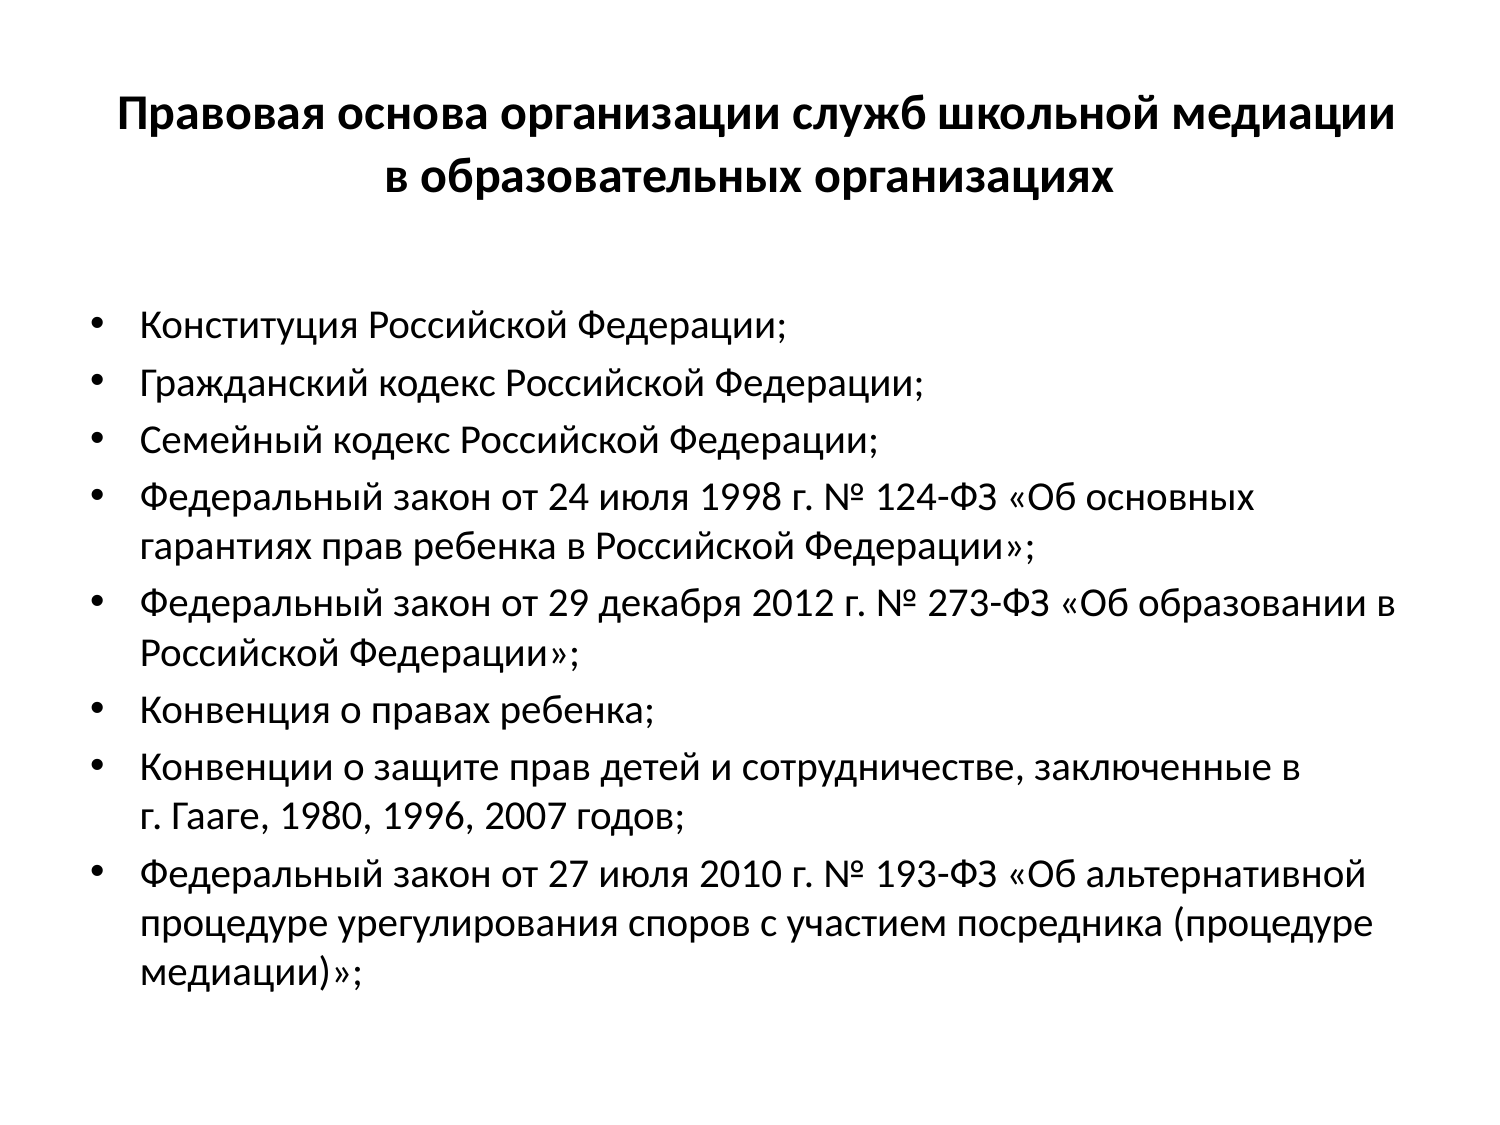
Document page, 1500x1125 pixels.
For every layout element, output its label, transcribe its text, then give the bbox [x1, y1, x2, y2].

title Правовая основа организации служб школьной медиации в образовательных организациях [75, 45, 1425, 222]
list Конституция Российской Федерации; Гражданский кодекс Российской Федерации; Семейный кодекс Российской Федерации; Федеральный закон от 24 июля 1998 г. № 124-ФЗ «Об основных гарантиях прав ребенка в Российской Федерации»; Федеральный закон от 29 декабря 2012 г. № 273-ФЗ «Об образовании в Российской Федерации»; Конвенция о правах ребенка; Конвенции о защите прав детей и сотрудничестве, заключенные в г. Гааге, 1980, 1996, 2007 годов; Федеральный закон от 27 июля 2010 г. № 193-ФЗ «Об альтернативной процедуре урегулирования споров с участием посредника (процедуре медиации)»; [75, 222, 1425, 1005]
